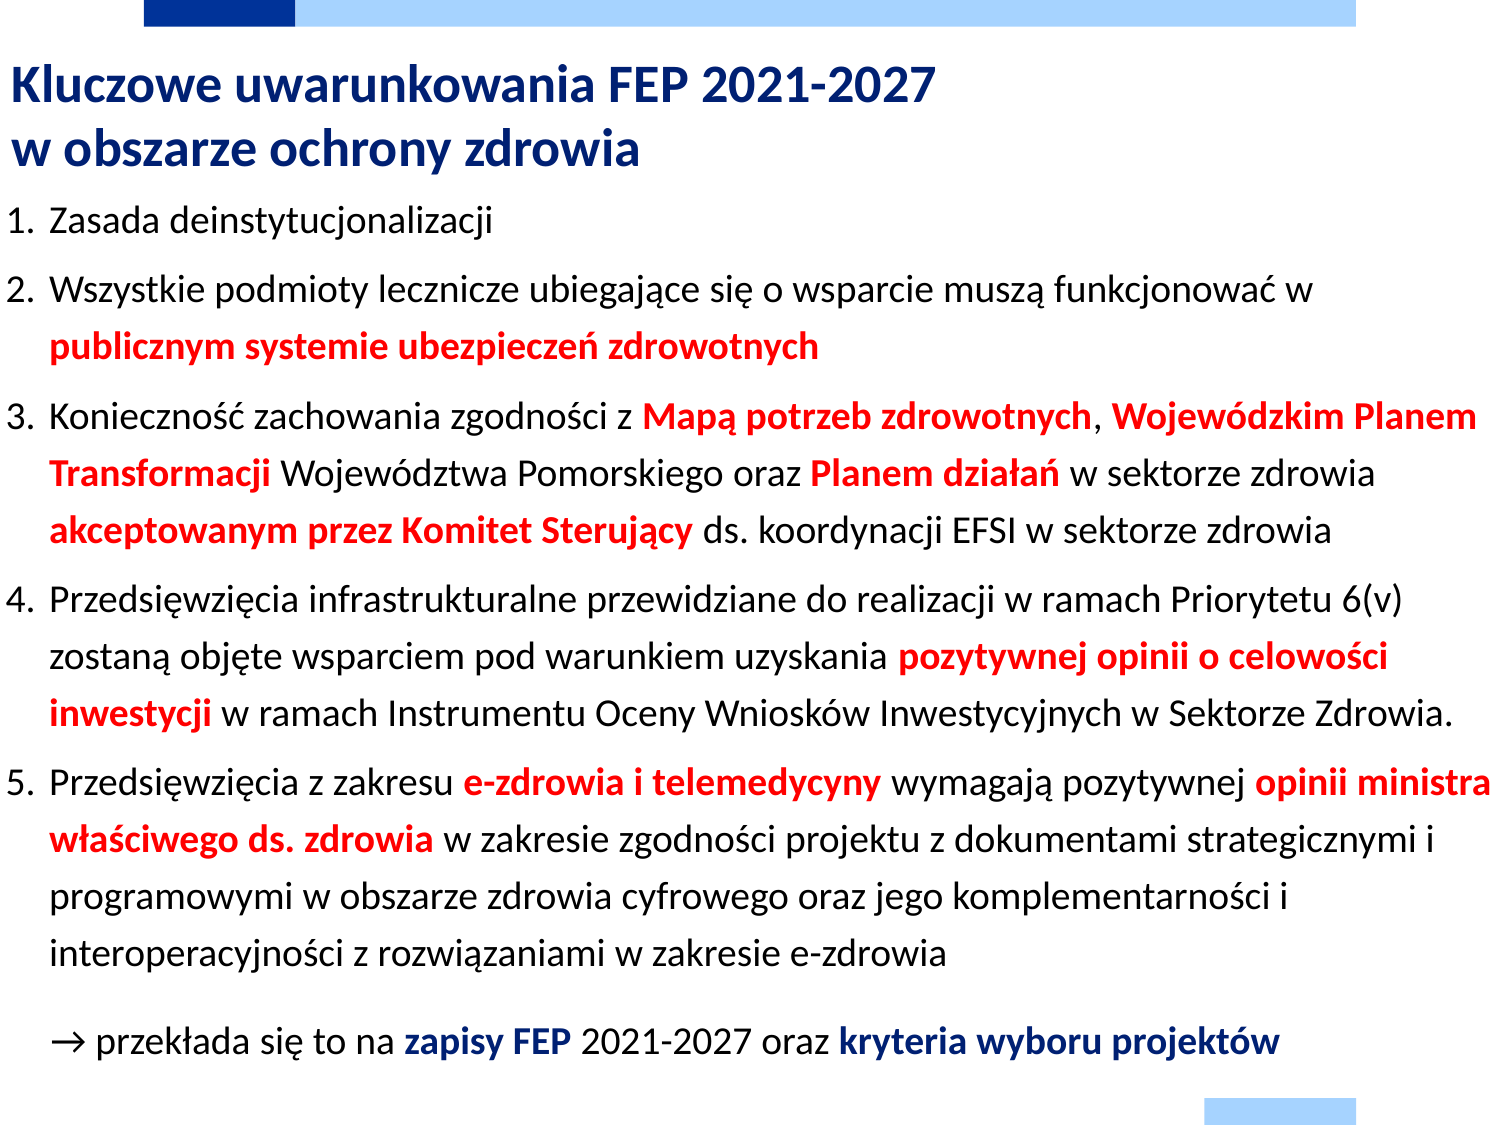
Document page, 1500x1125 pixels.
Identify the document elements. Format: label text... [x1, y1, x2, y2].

title Kluczowe uwarunkowania FEP 2021-2027 w obszarze ochrony zdrowia [11, 41, 1500, 185]
list Zasada deinstytucjonalizacji Wszystkie podmioty lecznicze ubiegające się o wsparcie muszą funkcjonować w publicznym systemie ubezpieczeń zdrowotnych Konieczność zachowania zgodności z Mapą potrzeb zdrowotnych, Wojewódzkim Planem Transformacji Województwa Pomorskiego oraz Planem działań w sektorze zdrowia akceptowanym przez Komitet Sterujący ds. koordynacji EFSI w sektorze zdrowia Przedsięwzięcia infrastrukturalne przewidziane do realizacji w ramach Priorytetu 6(v) zostaną objęte wsparciem pod warunkiem uzyskania pozytywnej opinii o celowości inwestycji w ramach Instrumentu Oceny Wniosków Inwestycyjnych w Sektorze Zdrowia. Przedsięwzięcia z zakresu e-zdrowia i telemedycyny wymagają pozytywnej opinii ministra właściwego ds. zdrowia w zakresie zgodności projektu z dokumentami strategicznymi i programowymi w obszarze zdrowia cyfrowego oraz jego komplementarności i interoperacyjności z rozwiązaniami w zakresie e-zdrowia → przekłada się to na zapisy FEP 2021-2027 oraz kryteria wyboru projektów [5, 184, 1495, 926]
